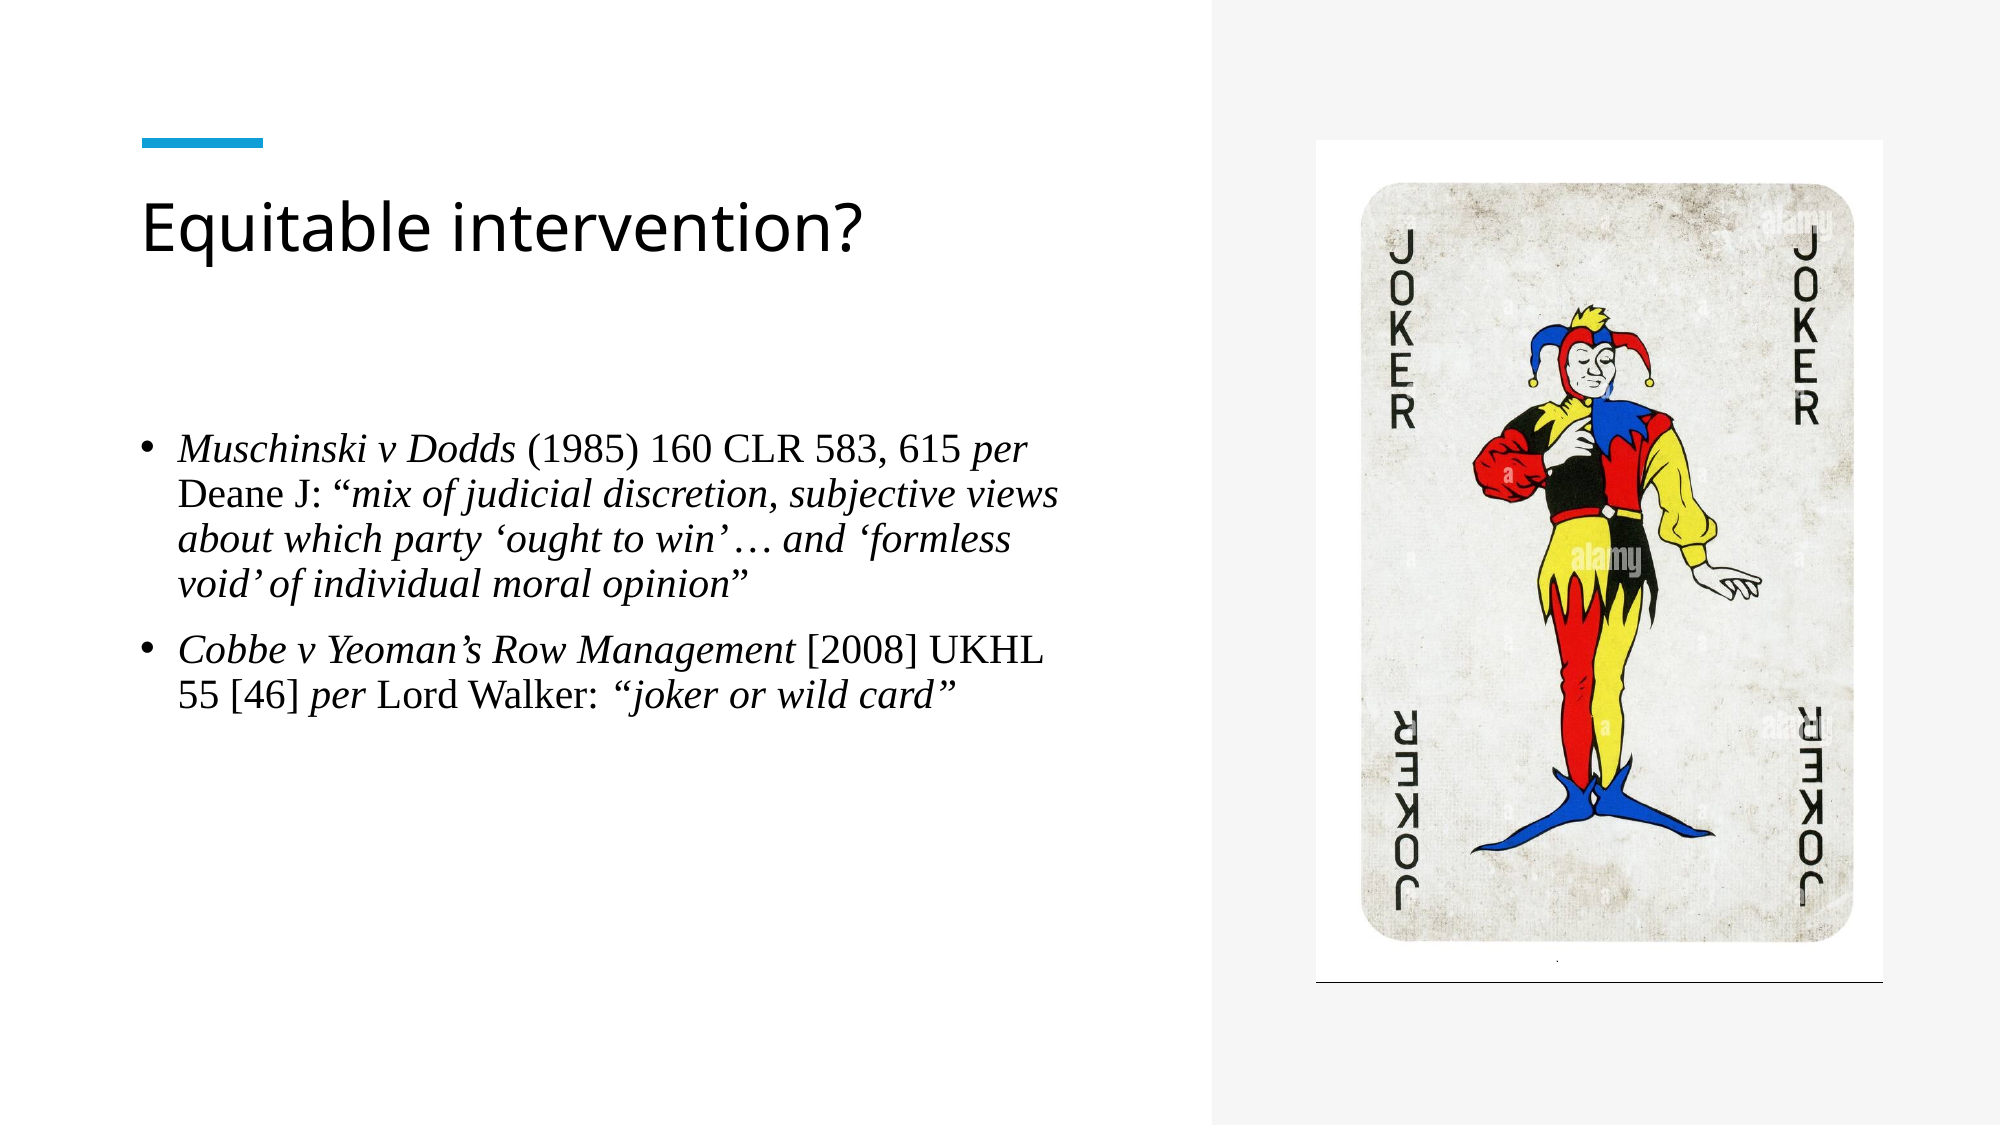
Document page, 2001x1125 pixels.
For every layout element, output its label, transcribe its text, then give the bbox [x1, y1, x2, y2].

picture [1315, 140, 1884, 984]
list Muschinski v Dodds (1985) 160 CLR 583, 615 per Deane J: “mix of judicial discretion, subjective views about which party ‘ought to win’ … and ‘formless void’ of individual moral opinion” Cobbe v Yeoman’s Row Management [2008] UKHL 55 [46] per Lord Walker: “joker or wild card” [125, 418, 1075, 1010]
text_box [1210, 0, 2000, 1125]
title Equitable intervention? [125, 186, 1075, 417]
